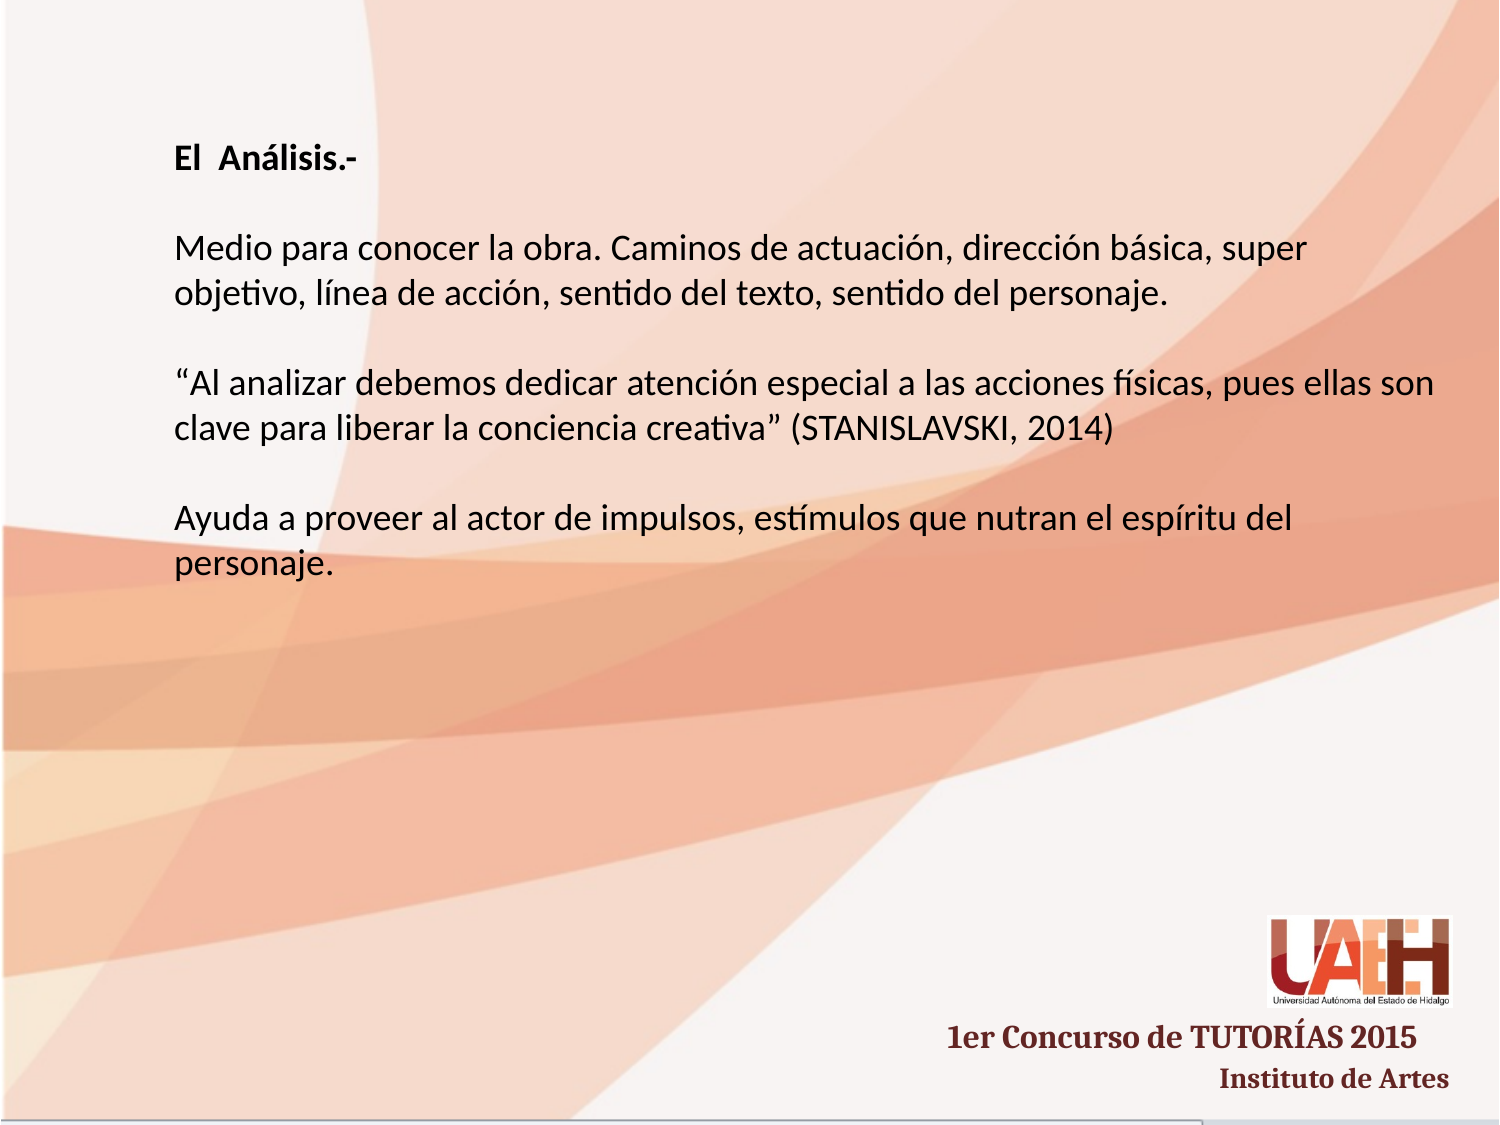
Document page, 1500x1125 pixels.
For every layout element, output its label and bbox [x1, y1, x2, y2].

text_box [1, 0, 1499, 1125]
